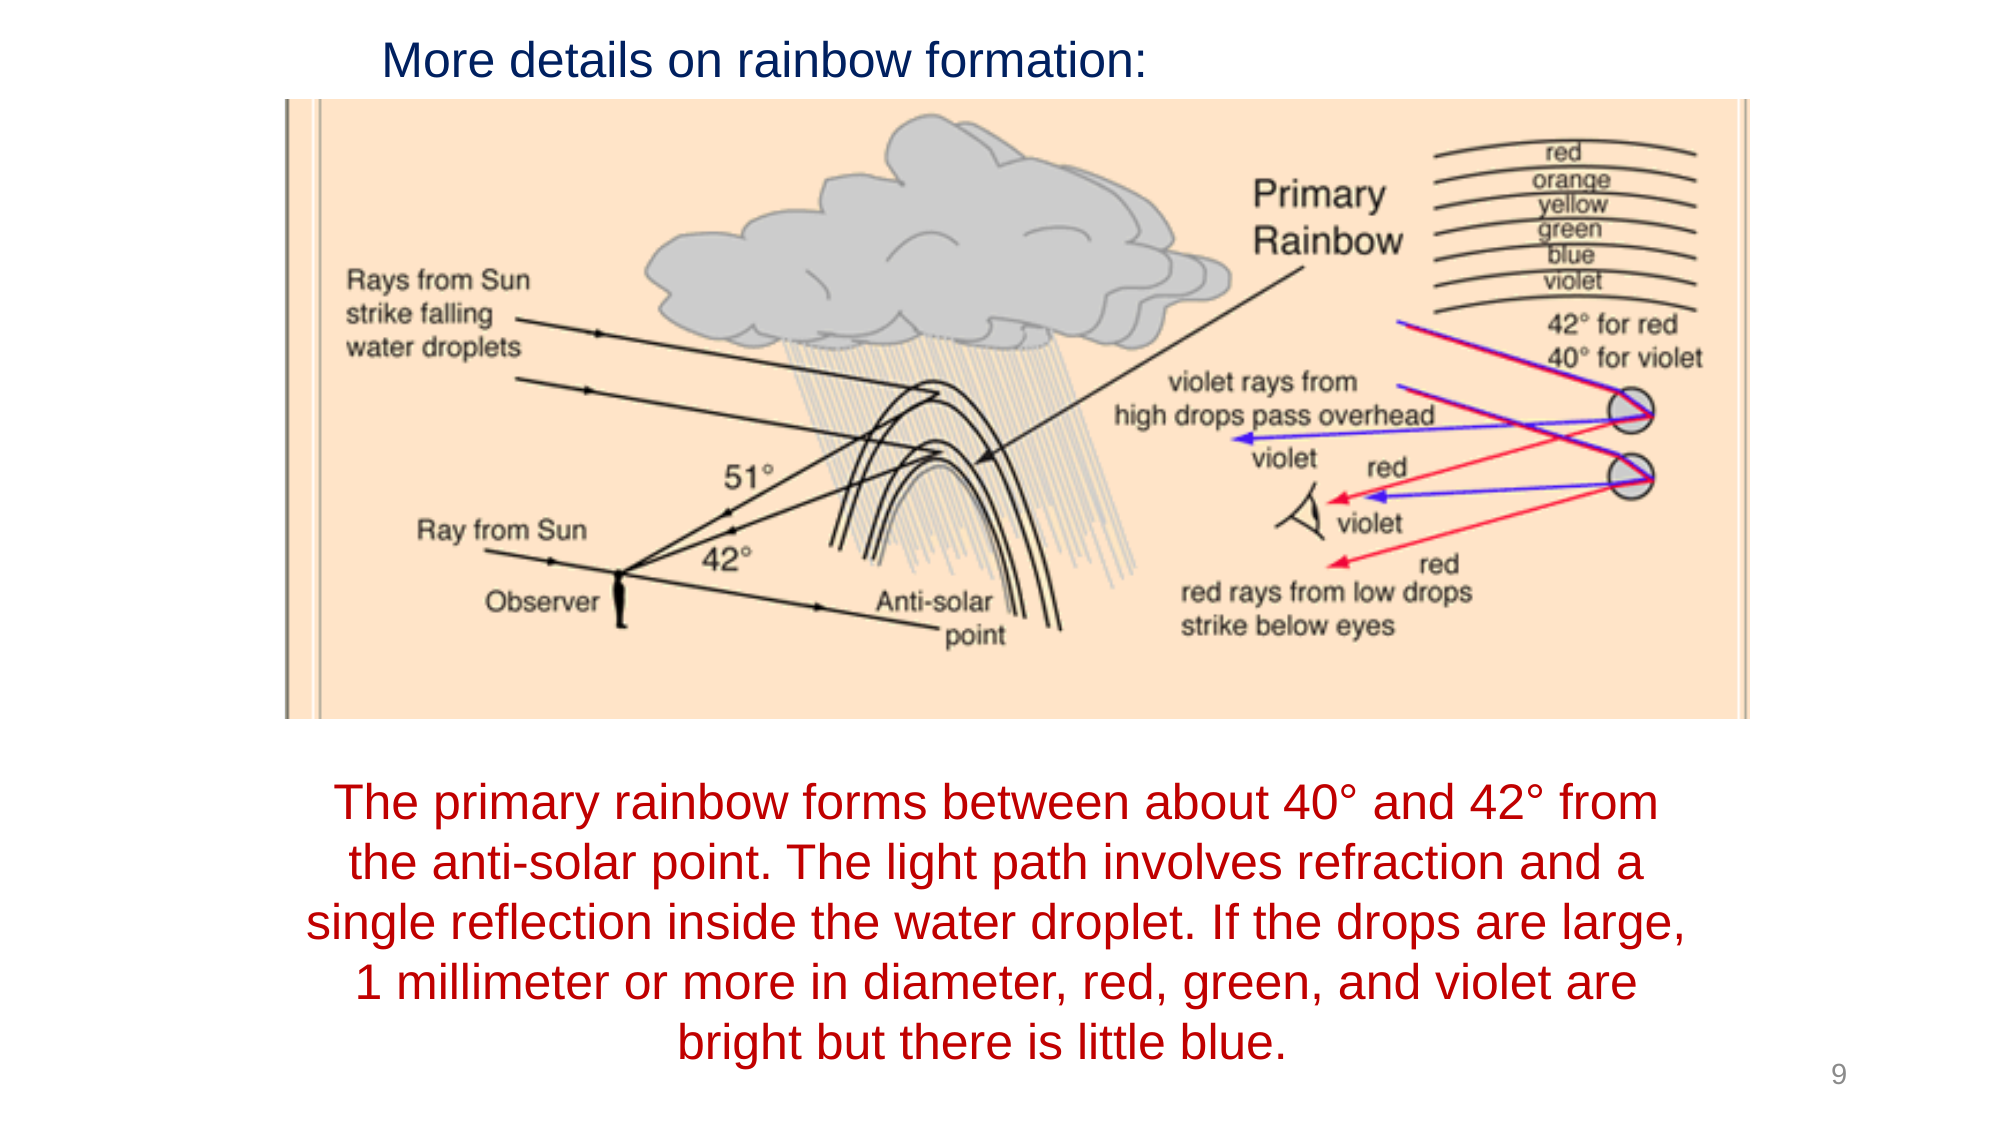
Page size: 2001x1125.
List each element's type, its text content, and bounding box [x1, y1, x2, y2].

slide_number 9 [1412, 1042, 1863, 1103]
text_box The primary rainbow forms between about 40° and 42° from the anti-solar point. The light path involves refraction and a single reflection inside the water droplet. If the drops are large, 1 millimeter or more in diameter, red, green, and violet are bright but there is little blue. [284, 762, 1710, 1078]
text_box More details on rainbow formation: [366, 19, 1164, 95]
picture [284, 99, 1750, 719]
